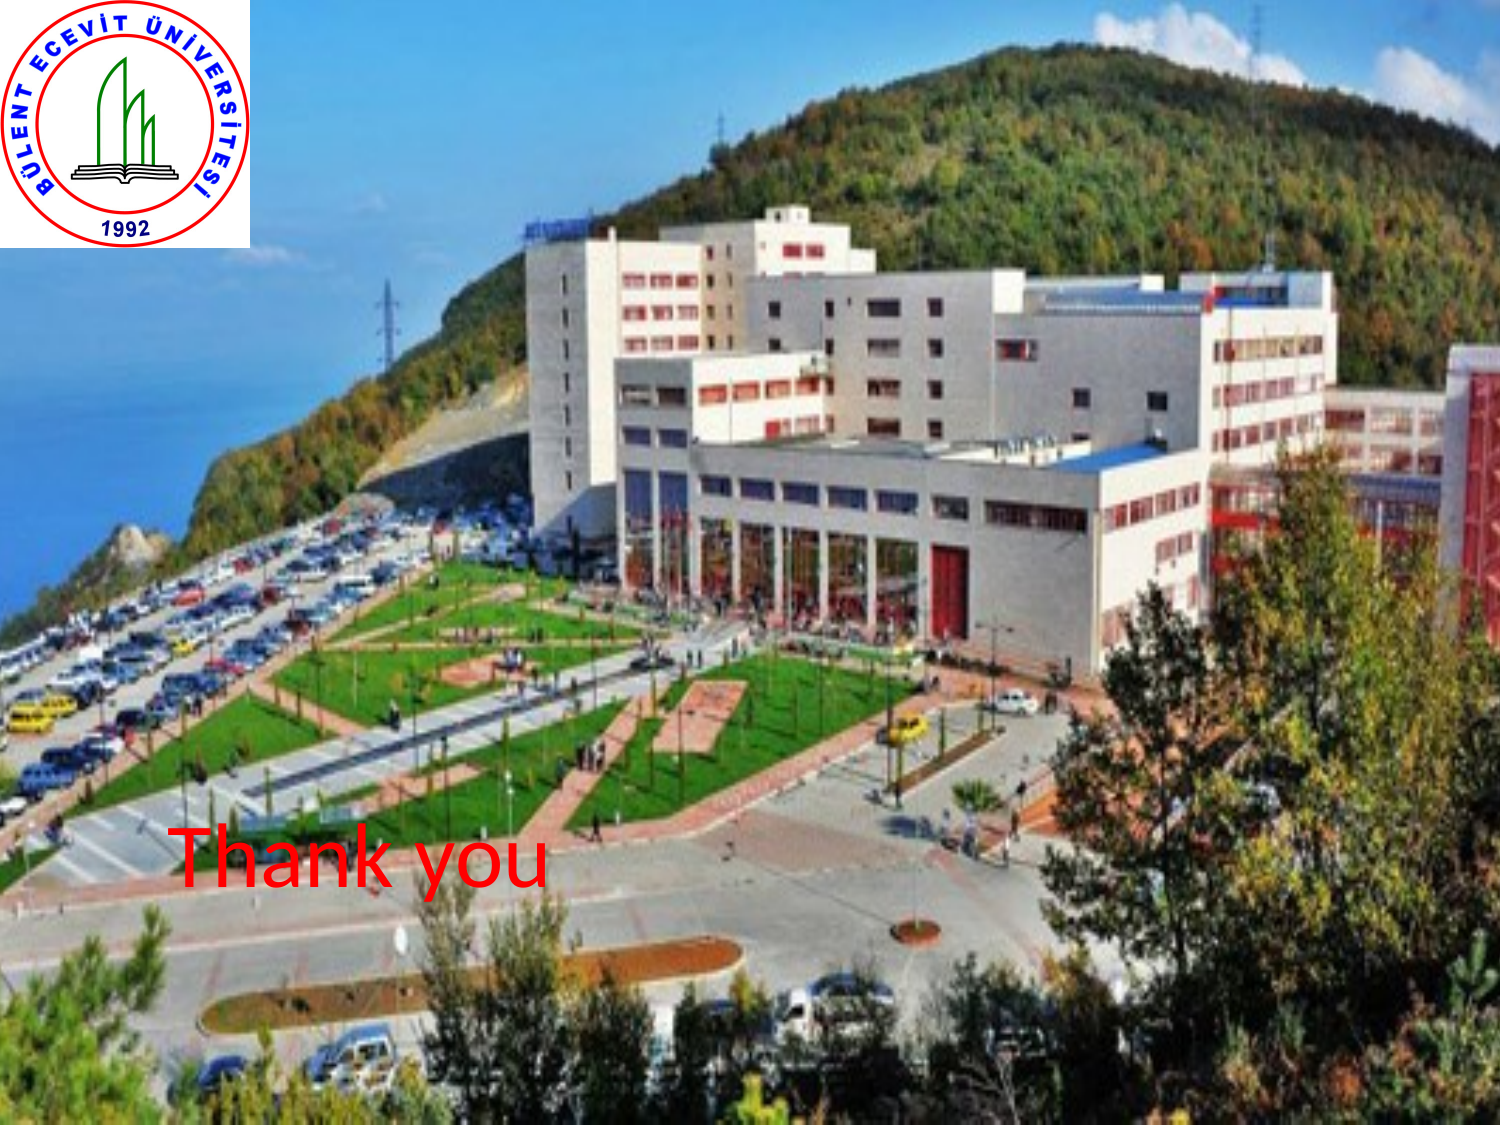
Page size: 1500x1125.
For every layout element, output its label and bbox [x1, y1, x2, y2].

list [0, 0, 1500, 1125]
picture [0, 0, 250, 249]
